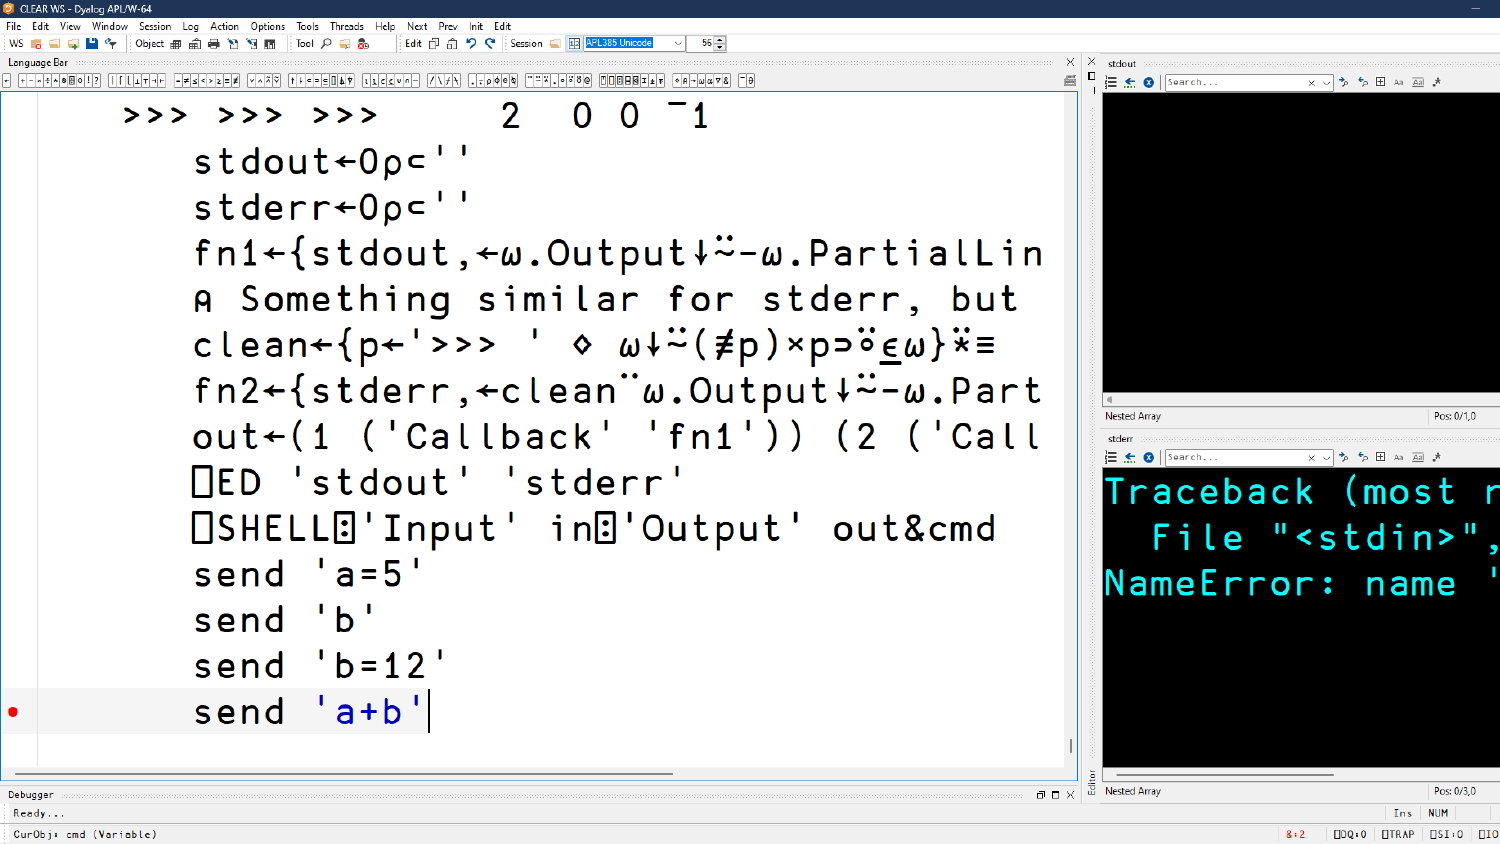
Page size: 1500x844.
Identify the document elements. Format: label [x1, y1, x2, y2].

list [0, 0, 1500, 844]
